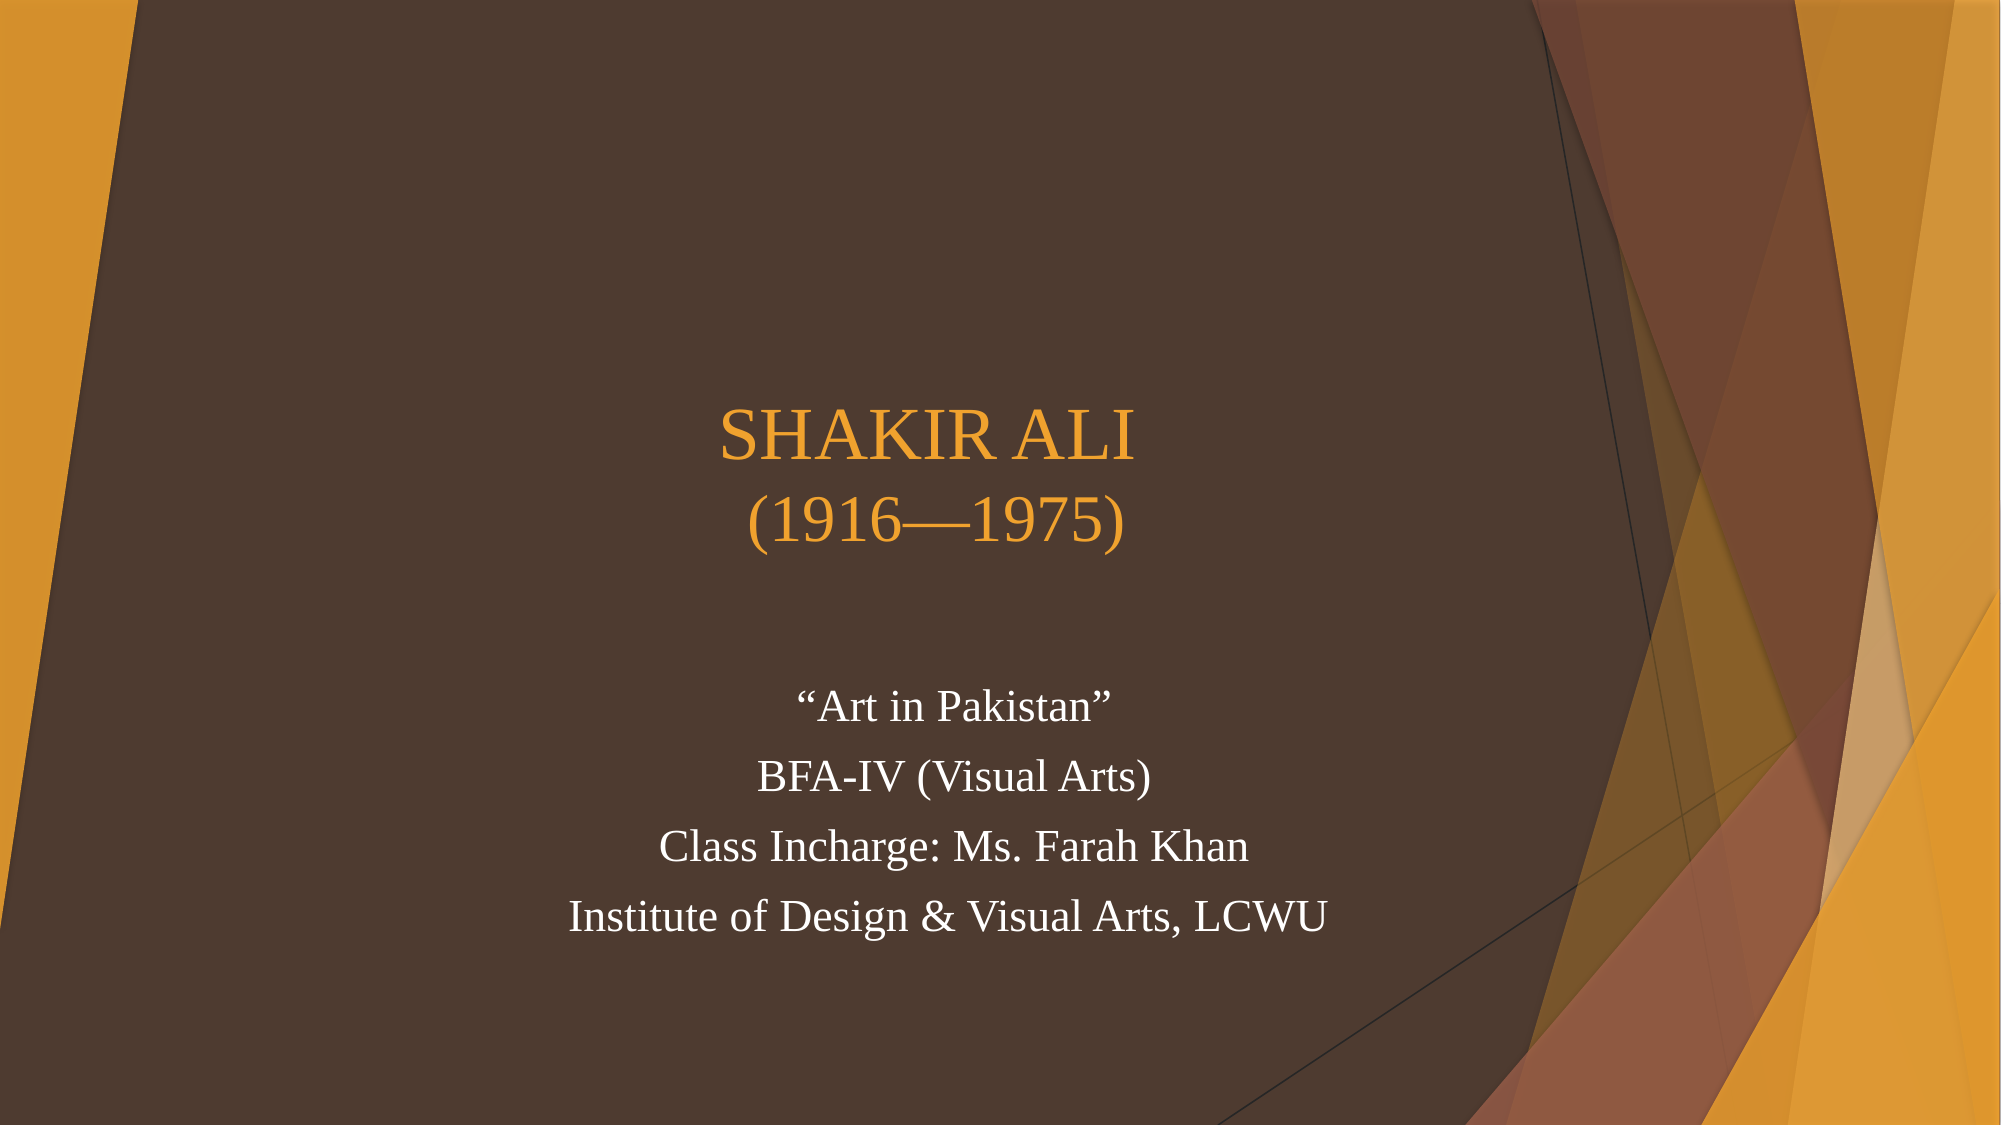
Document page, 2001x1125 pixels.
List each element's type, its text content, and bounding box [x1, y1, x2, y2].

text_box “Art in Pakistan” BFA-IV (Visual Arts) Class Incharge: Ms. Farah Khan Institute of Design & Visual Arts, LCWU [204, 673, 1705, 982]
title SHAKIR ALI (1916—1975) [197, 247, 1677, 563]
